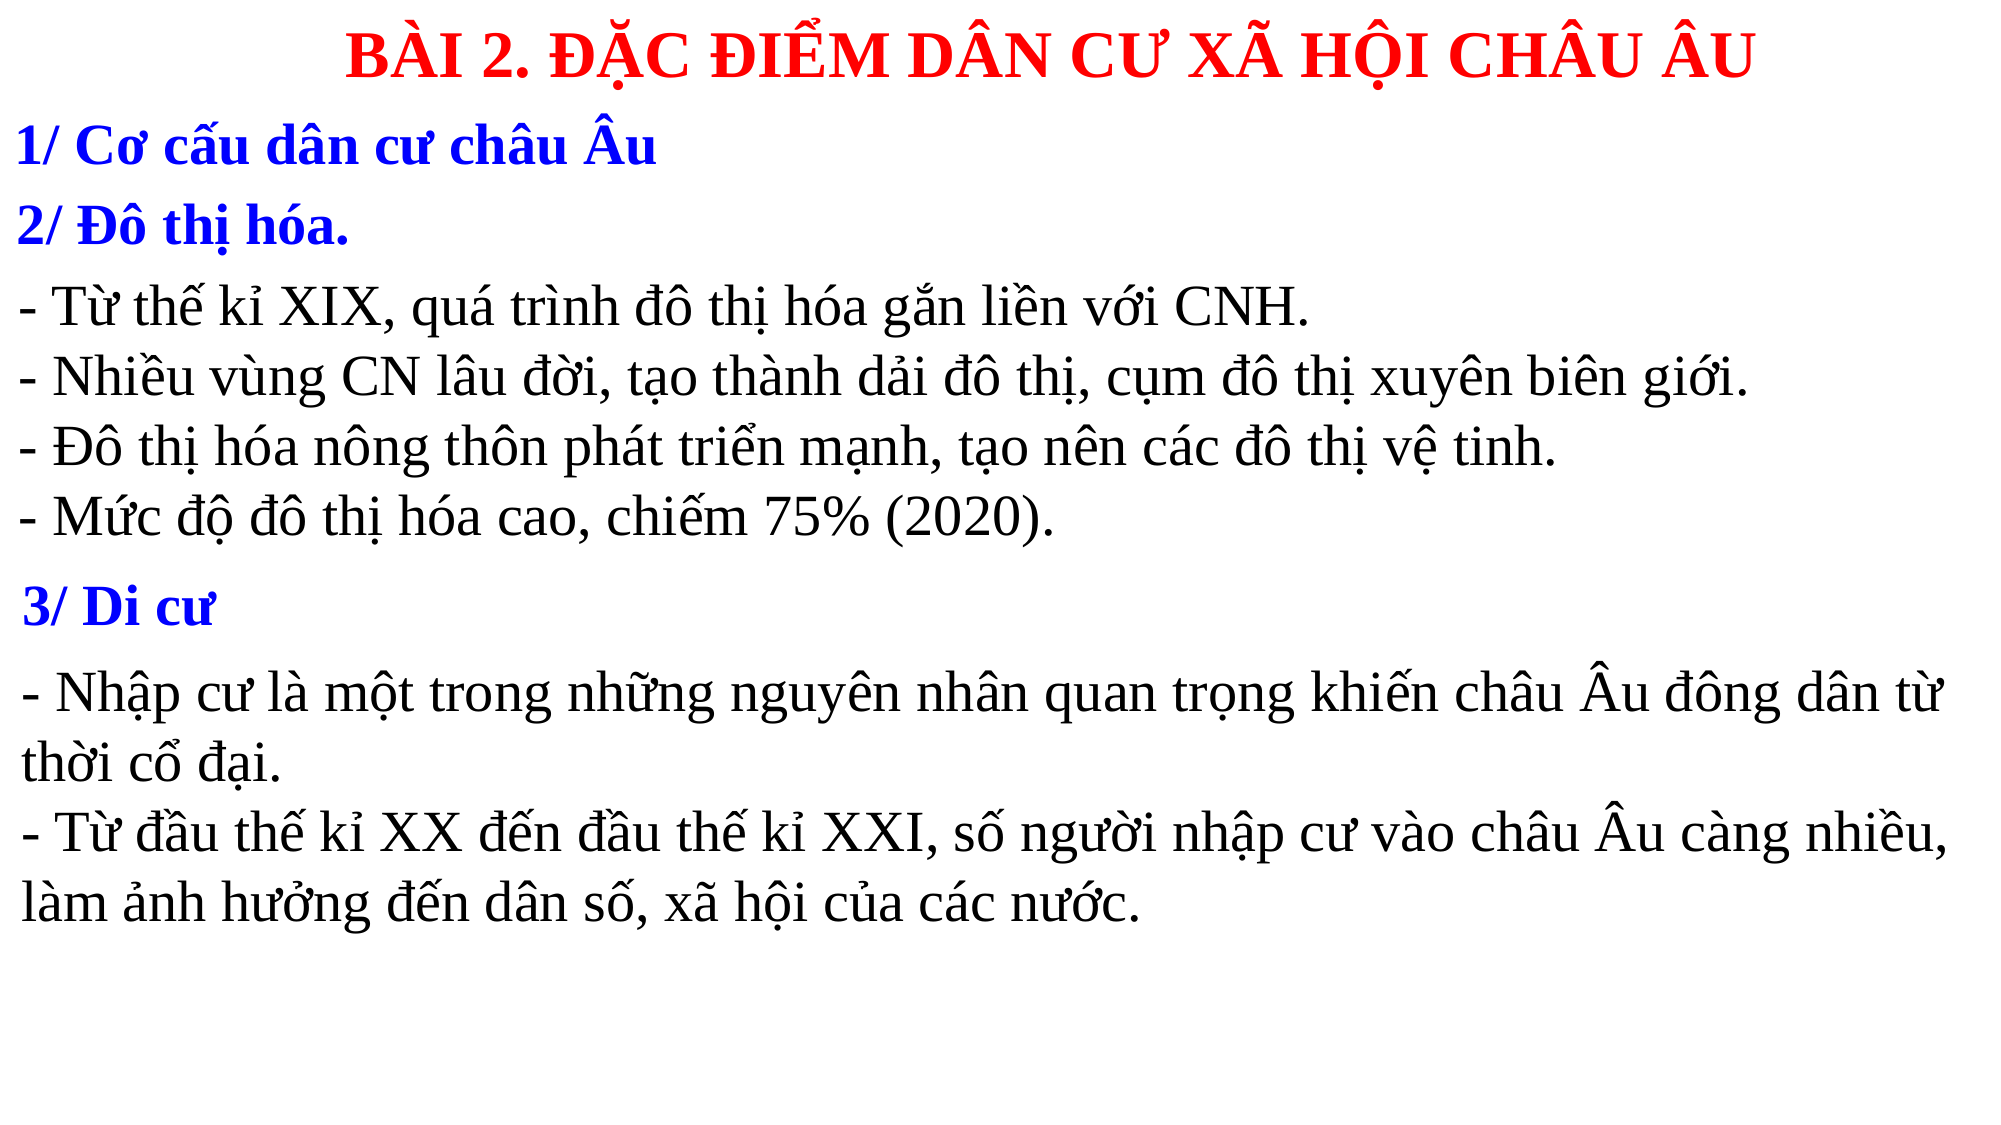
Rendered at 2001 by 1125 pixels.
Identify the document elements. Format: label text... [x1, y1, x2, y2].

text_box 1/ Cơ cấu dân cư châu Âu [0, 98, 919, 184]
text_box BÀI 2. ĐẶC ĐIỂM DÂN CƯ XÃ HỘI CHÂU ÂU [331, 3, 1774, 98]
text_box 3/ Di cư [7, 559, 246, 645]
text_box 2/ Đô thị hóa. [2, 178, 381, 264]
text_box - Nhập cư là một trong những nguyên nhân quan trọng khiến châu Âu đông dân từ thời cổ đại. - Từ đầu thế kỉ XX đến đầu thế kỉ XXI, số người nhập cư vào châu Âu càng nhiều, làm ảnh hưởng đến dân số, xã hội của các nước. [6, 645, 2000, 941]
text_box - Từ thế kỉ XIX, quá trình đô thị hóa gắn liền với CNH. - Nhiều vùng CN lâu đời, tạo thành dải đô thị, cụm đô thị xuyên biên giới. - Đô thị hóa nông thôn phát triển mạnh, tạo nên các đô thị vệ tinh. - Mức độ đô thị hóa cao, chiếm 75% (2020). [4, 260, 1963, 555]
